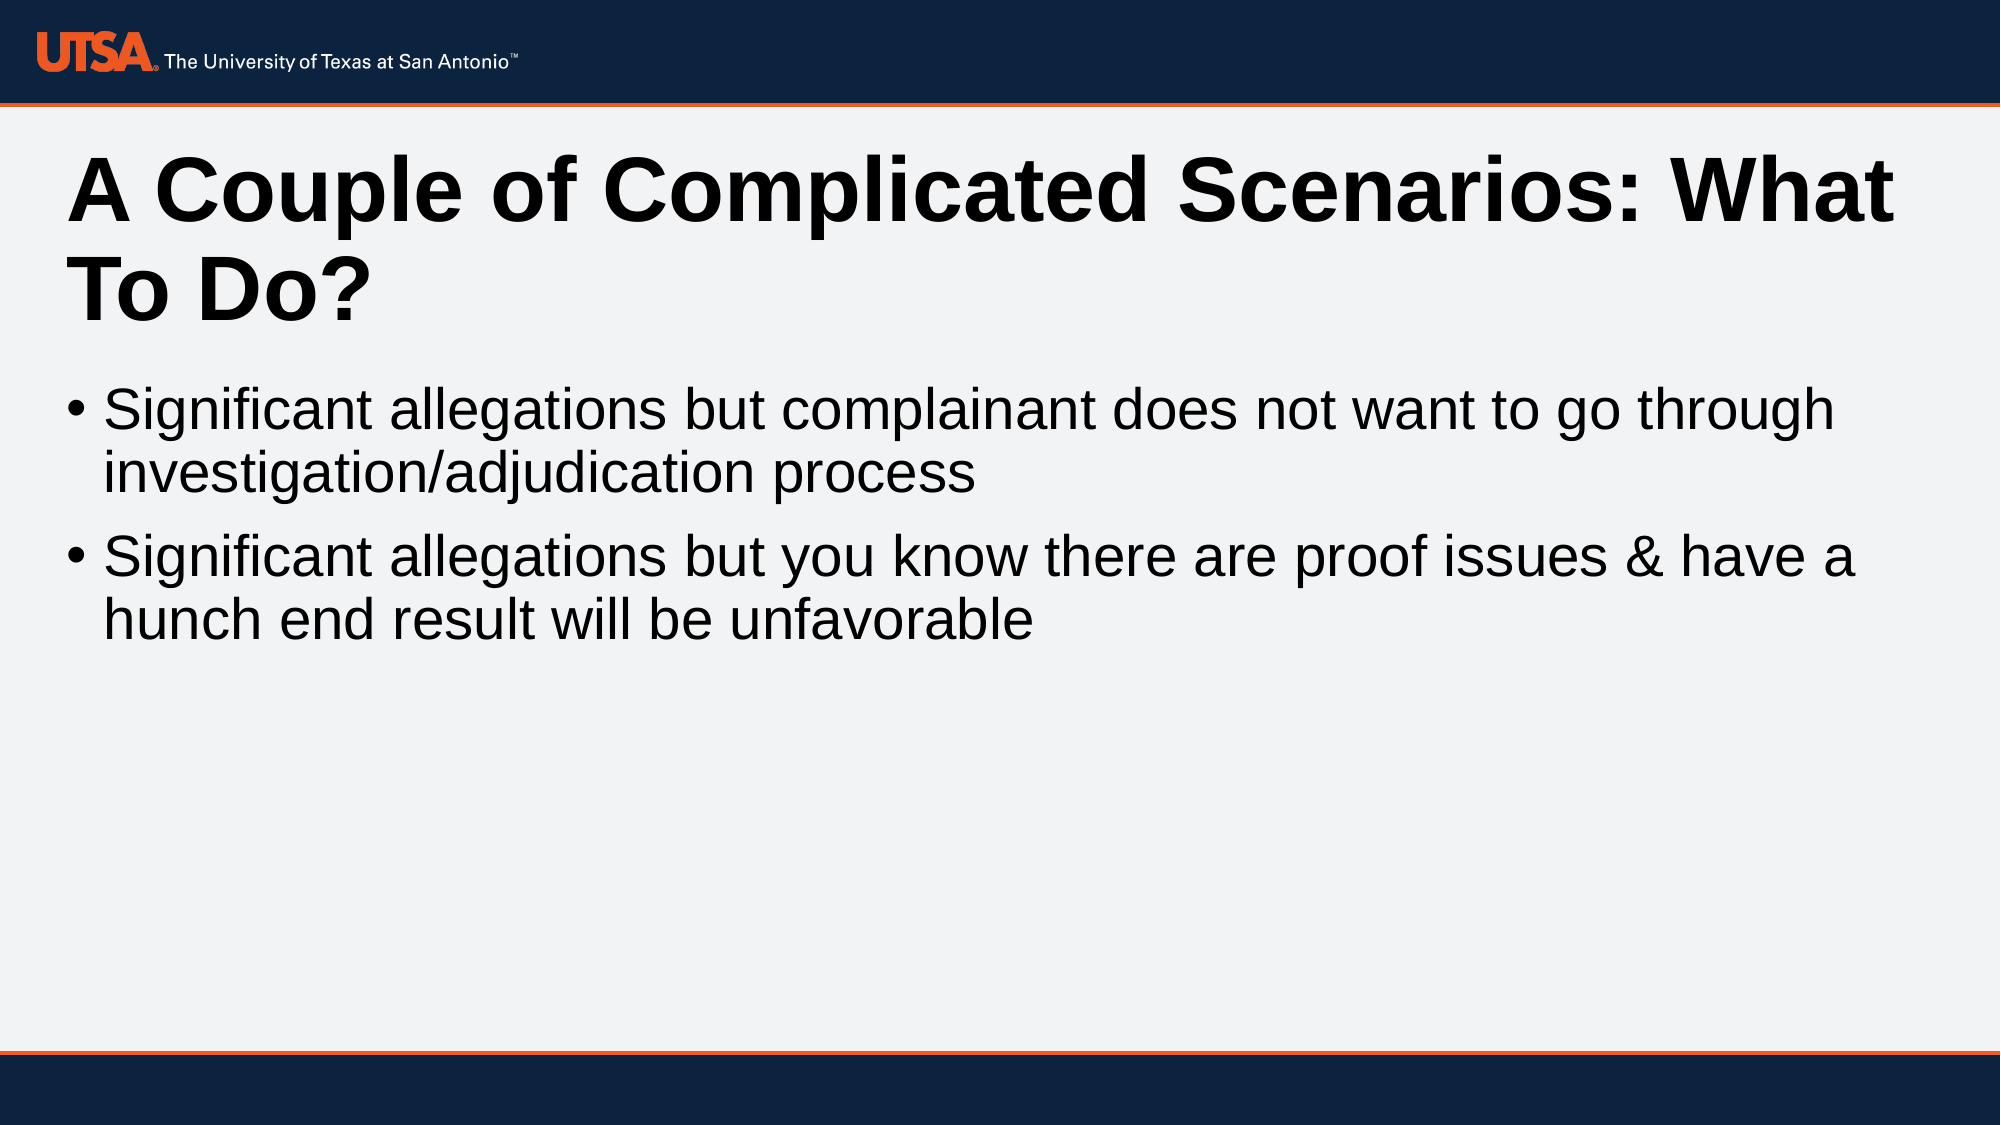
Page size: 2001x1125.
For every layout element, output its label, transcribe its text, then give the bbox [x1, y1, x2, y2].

list Significant allegations but complainant does not want to go through investigation/adjudication process Significant allegations but you know there are proof issues & have a hunch end result will be unfavorable [51, 371, 1950, 1021]
title A Couple of Complicated Scenarios: What To Do? [51, 132, 1950, 350]
picture [37, 31, 518, 72]
